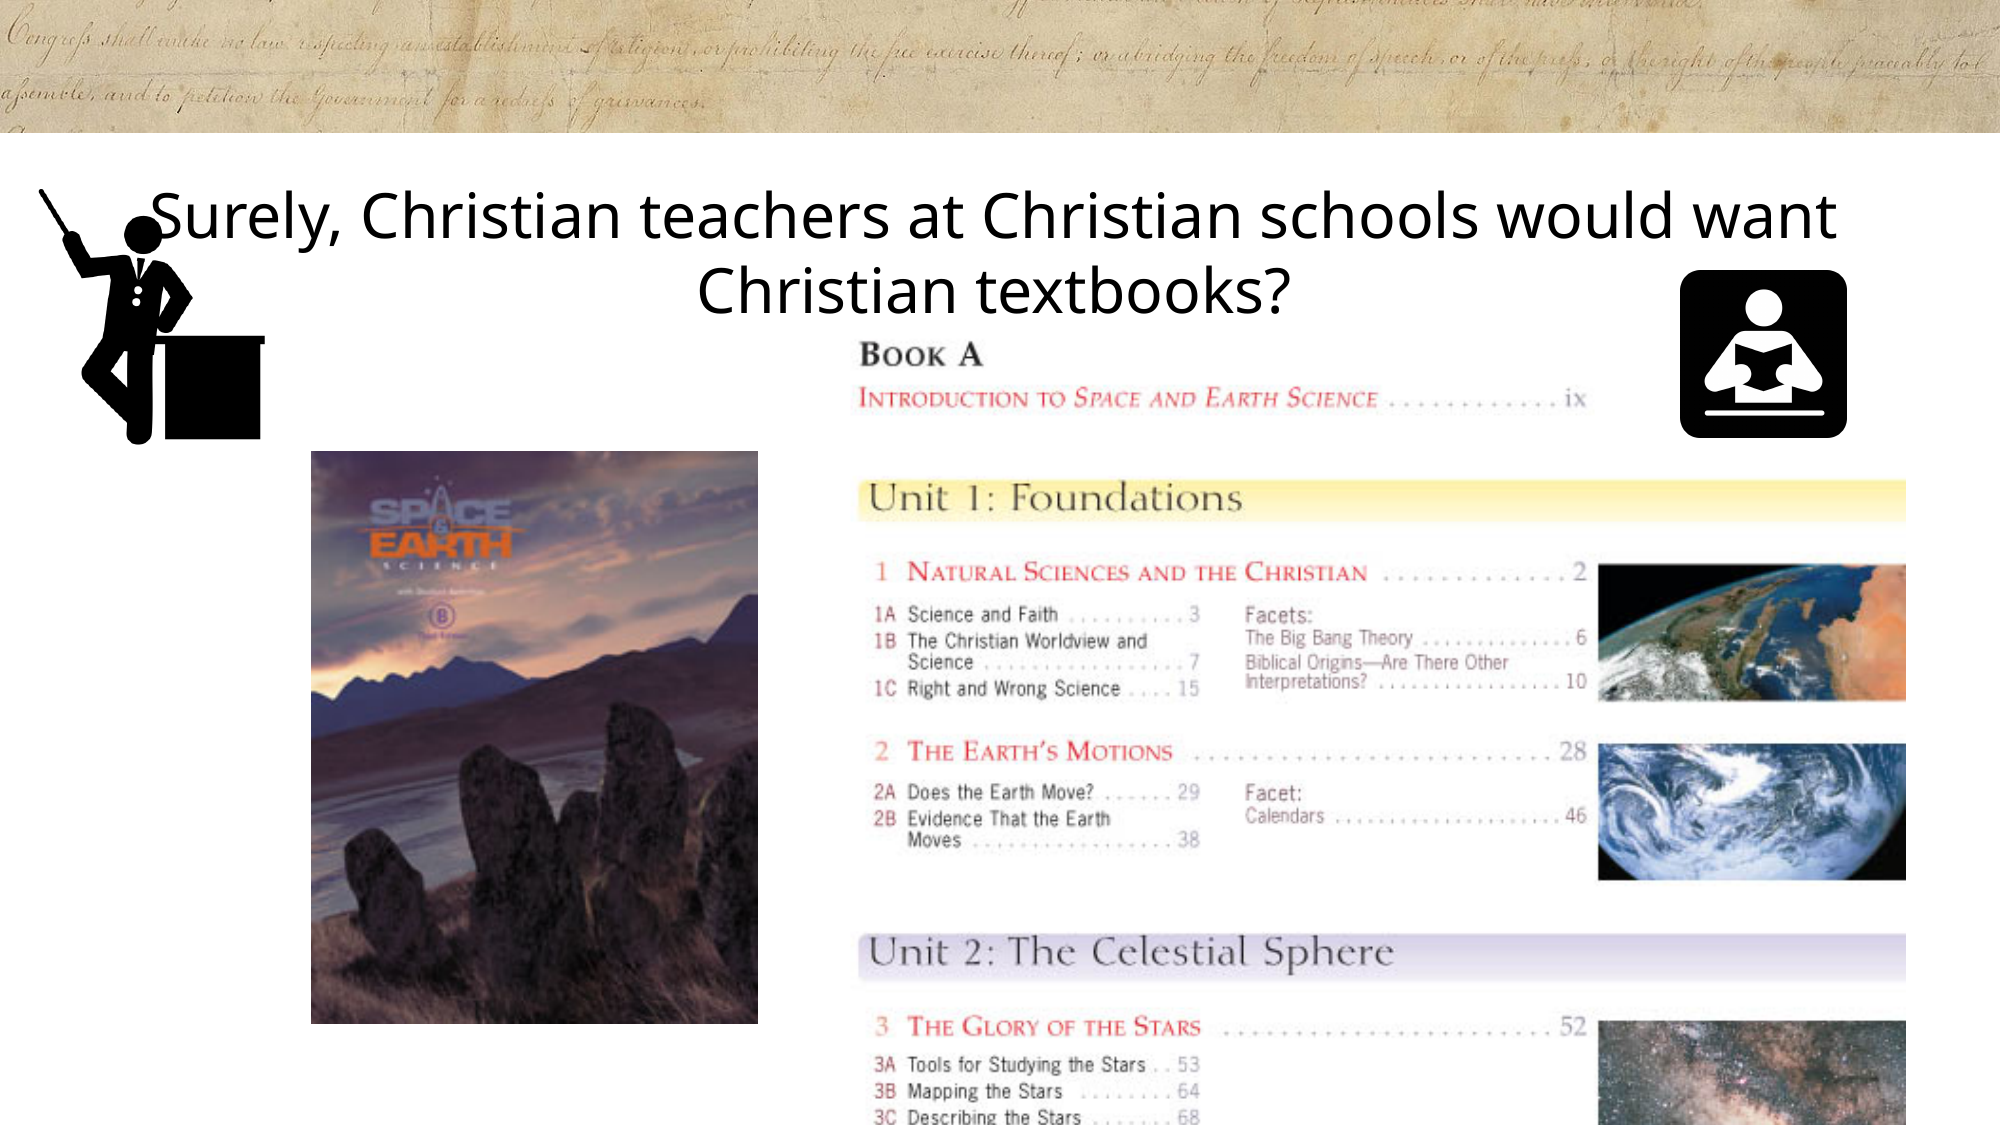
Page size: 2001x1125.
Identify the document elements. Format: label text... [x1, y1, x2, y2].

picture [311, 188, 1906, 1125]
picture [0, 0, 2000, 133]
picture [0, 171, 291, 463]
text_box Surely, Christian teachers at Christian schools would want Christian textbooks? [130, 168, 1860, 334]
